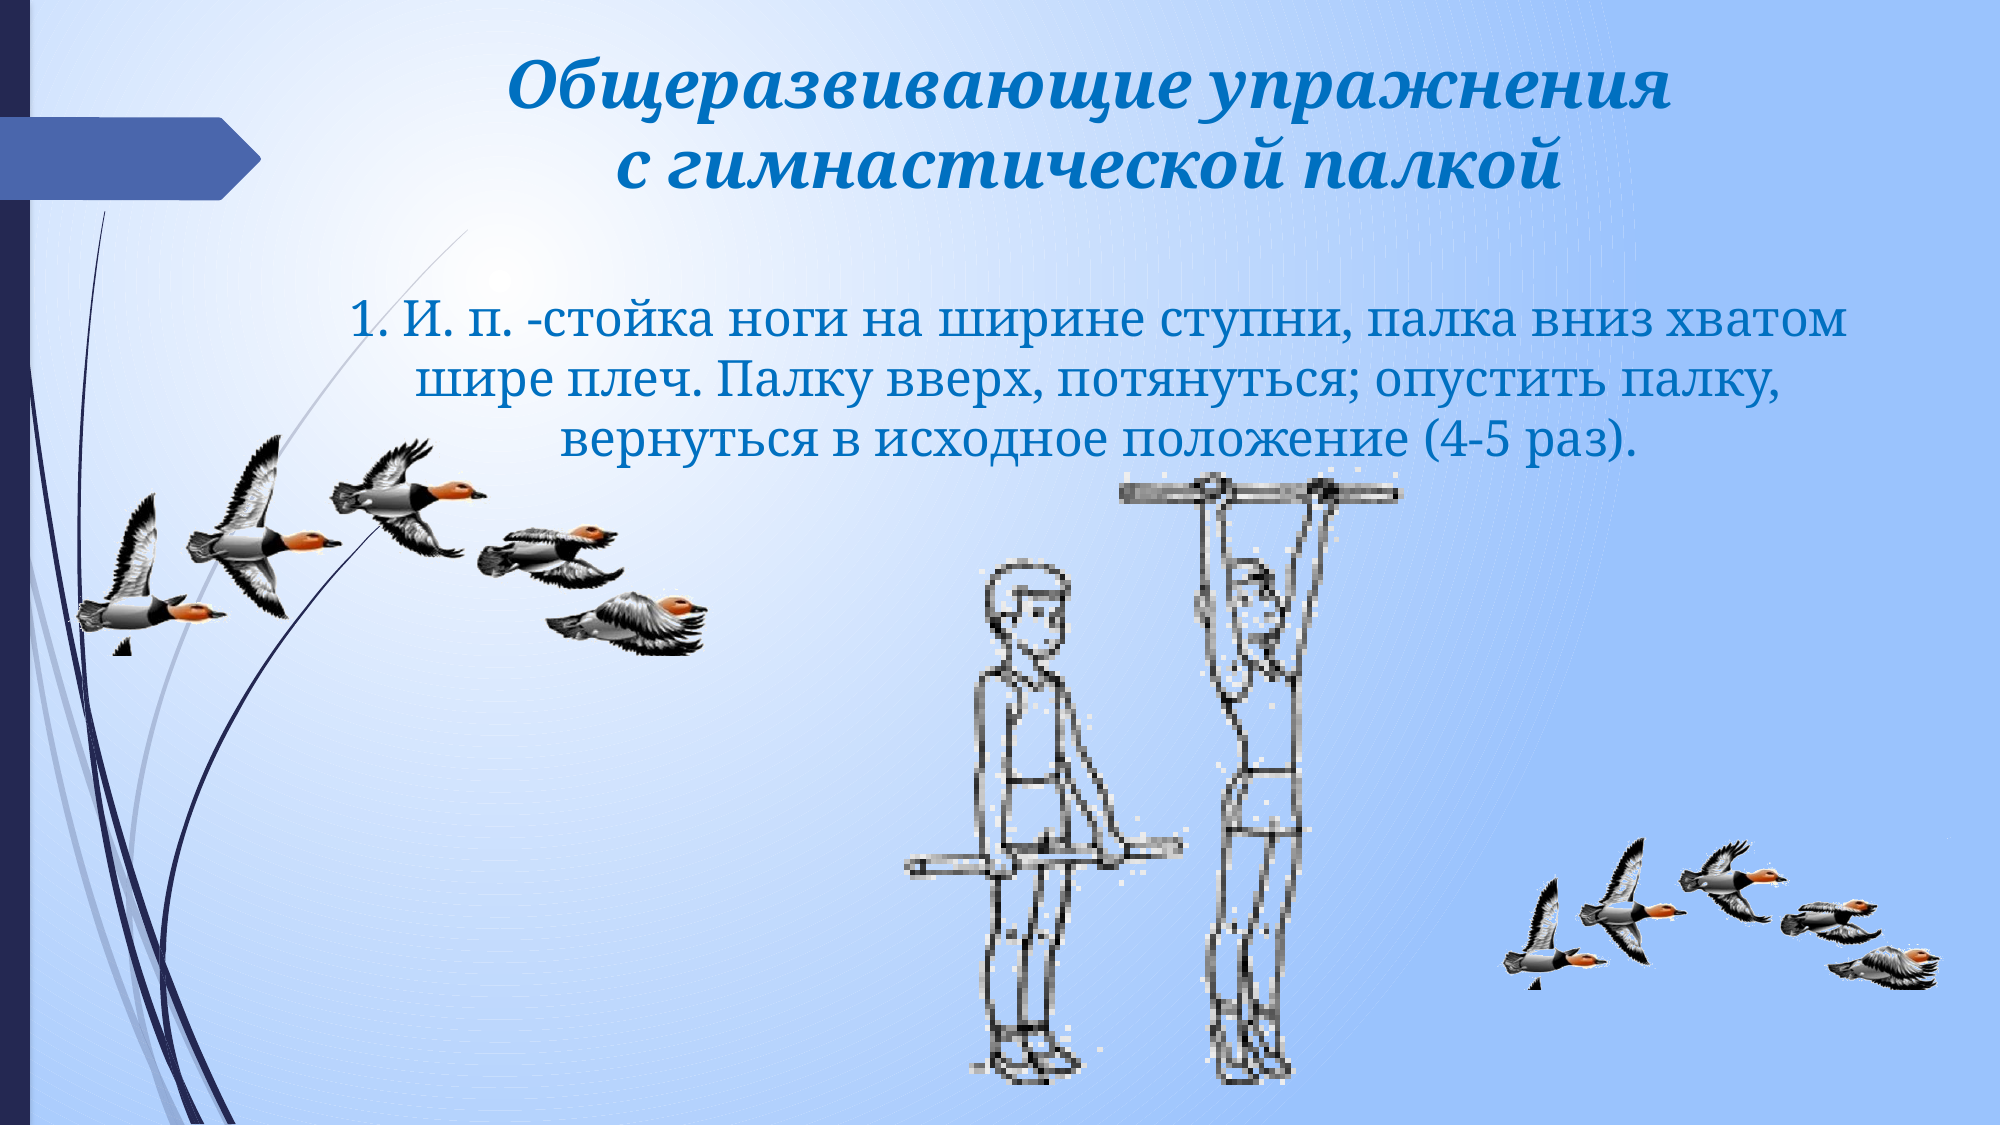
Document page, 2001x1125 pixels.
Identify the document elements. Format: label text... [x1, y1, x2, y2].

picture [1486, 835, 1955, 991]
text_box 1. И. п. -стойка ноги на ширине ступни, палка вниз хватом шире плеч. Палку вверх, потянуться; опустить палку, вернуться в исходное положение (4-5 раз). [291, 278, 1907, 474]
picture [851, 462, 1448, 1086]
picture [52, 431, 731, 656]
text_box Общеразвивающие упражнения с гимнастической палкой [490, 34, 1688, 210]
